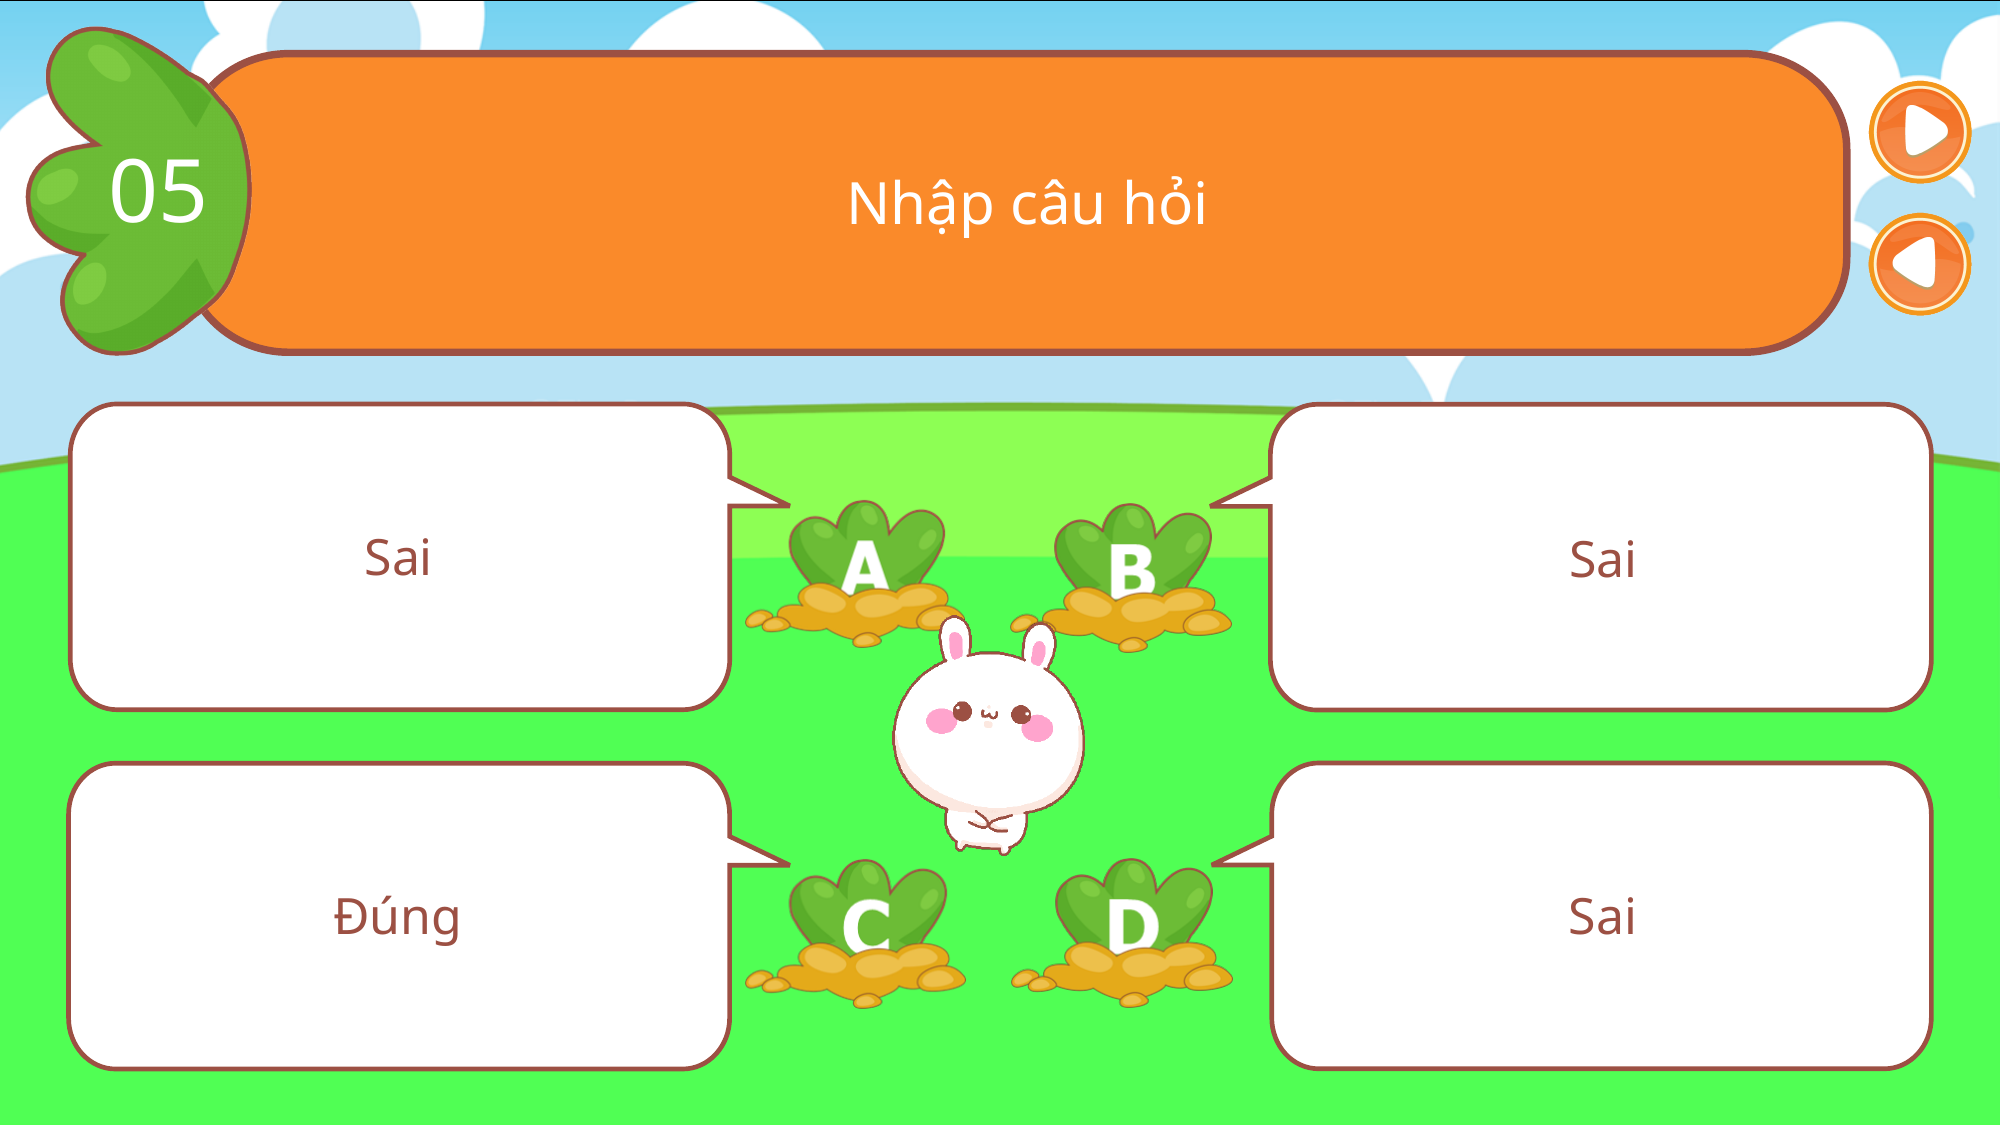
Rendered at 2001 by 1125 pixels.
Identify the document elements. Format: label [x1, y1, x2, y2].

picture [0, 1, 2000, 1125]
text_box [25, 26, 1851, 356]
text_box [1210, 404, 1935, 711]
text_box [1211, 762, 1935, 1069]
text_box [67, 403, 790, 710]
text_box [66, 763, 790, 1069]
